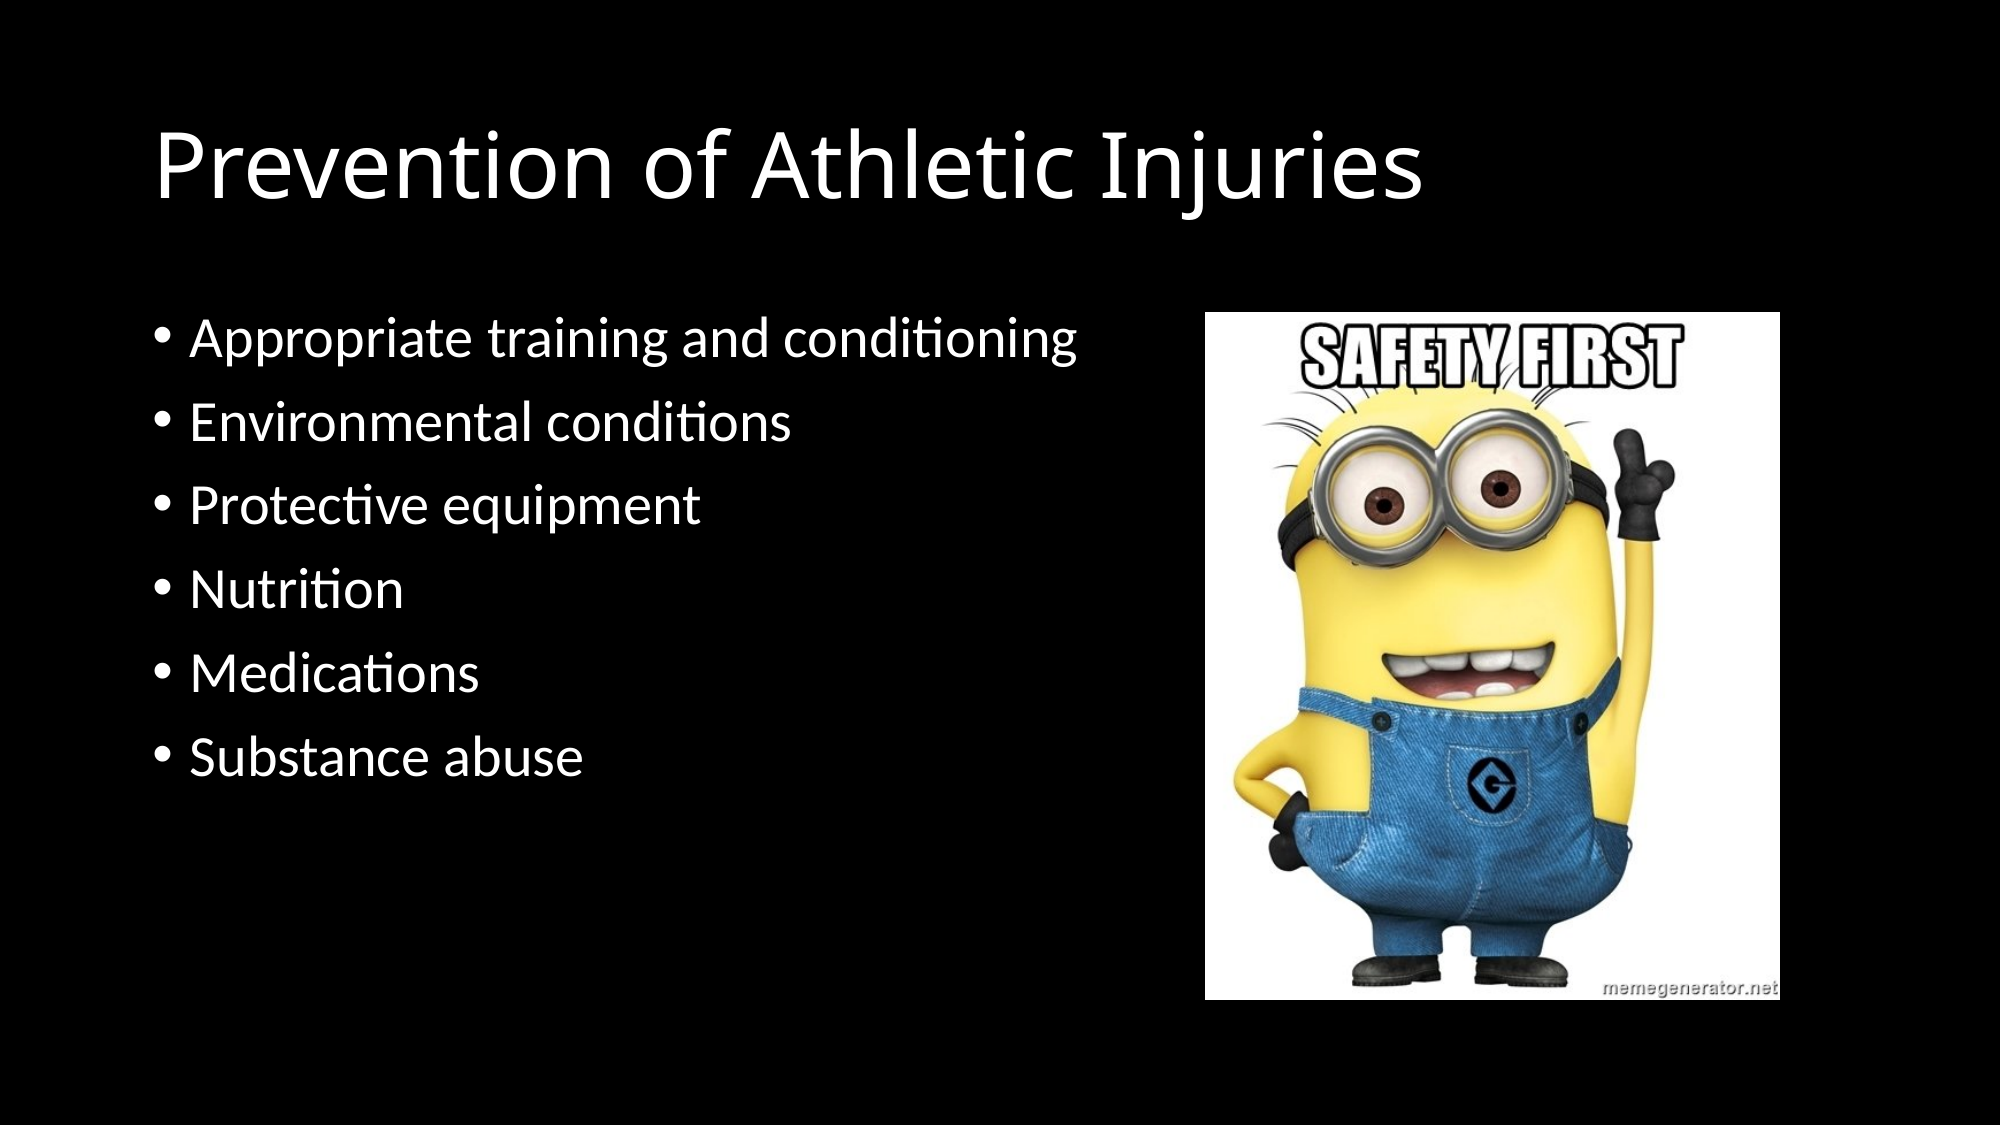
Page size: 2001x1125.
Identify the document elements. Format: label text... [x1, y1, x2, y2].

title Prevention of Athletic Injuries [137, 59, 1863, 278]
picture [1205, 312, 1780, 1000]
list Appropriate training and conditioning Environmental conditions Protective equipment Nutrition Medications Substance abuse [137, 299, 1863, 1014]
